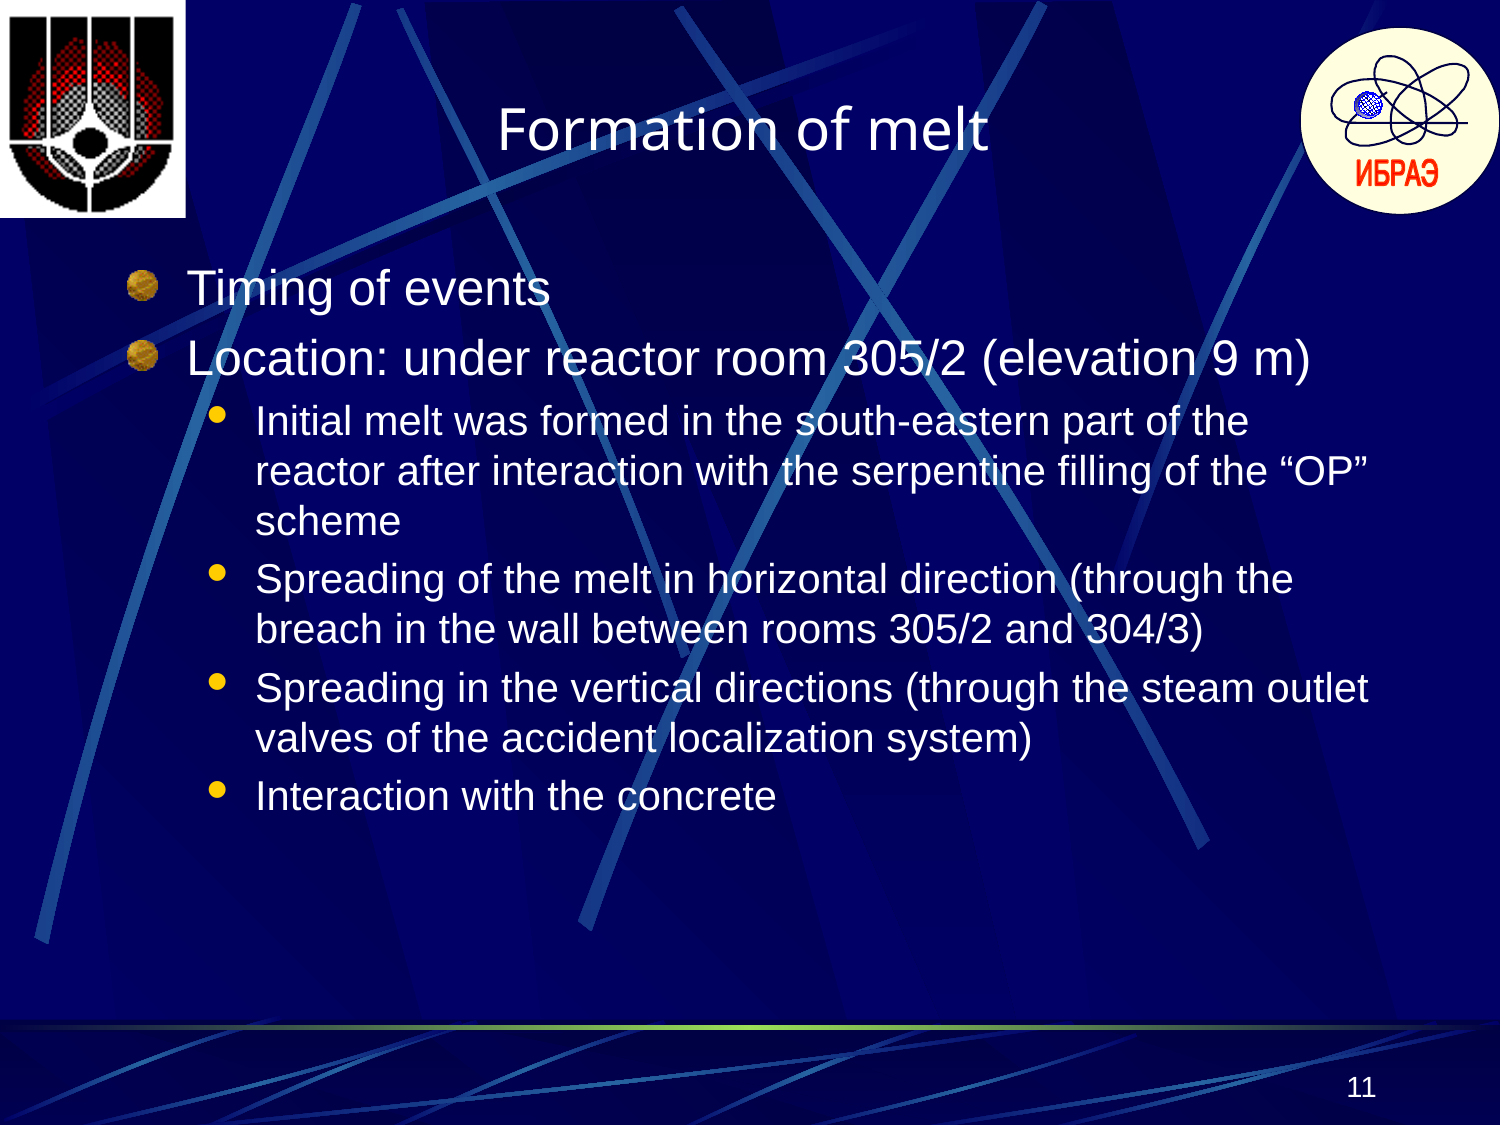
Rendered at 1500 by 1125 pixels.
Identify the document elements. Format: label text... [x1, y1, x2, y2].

title Formation of melt [207, 84, 1279, 170]
picture [127, 340, 158, 371]
slide_number 11 [1079, 1035, 1392, 1111]
picture [127, 270, 158, 301]
list Timing of events Location: under reactor room 305/2 (elevation 9 m) Initial melt was formed in the south-eastern part of the reactor after interaction with the serpentine filling of the “OP” scheme Spreading of the melt in horizontal direction (through the breach in the wall between rooms 305/2 and 304/3) Spreading in the vertical directions (through the steam outlet valves of the accident localization system) Interaction with the concrete [112, 247, 1388, 1000]
picture [0, 0, 186, 218]
